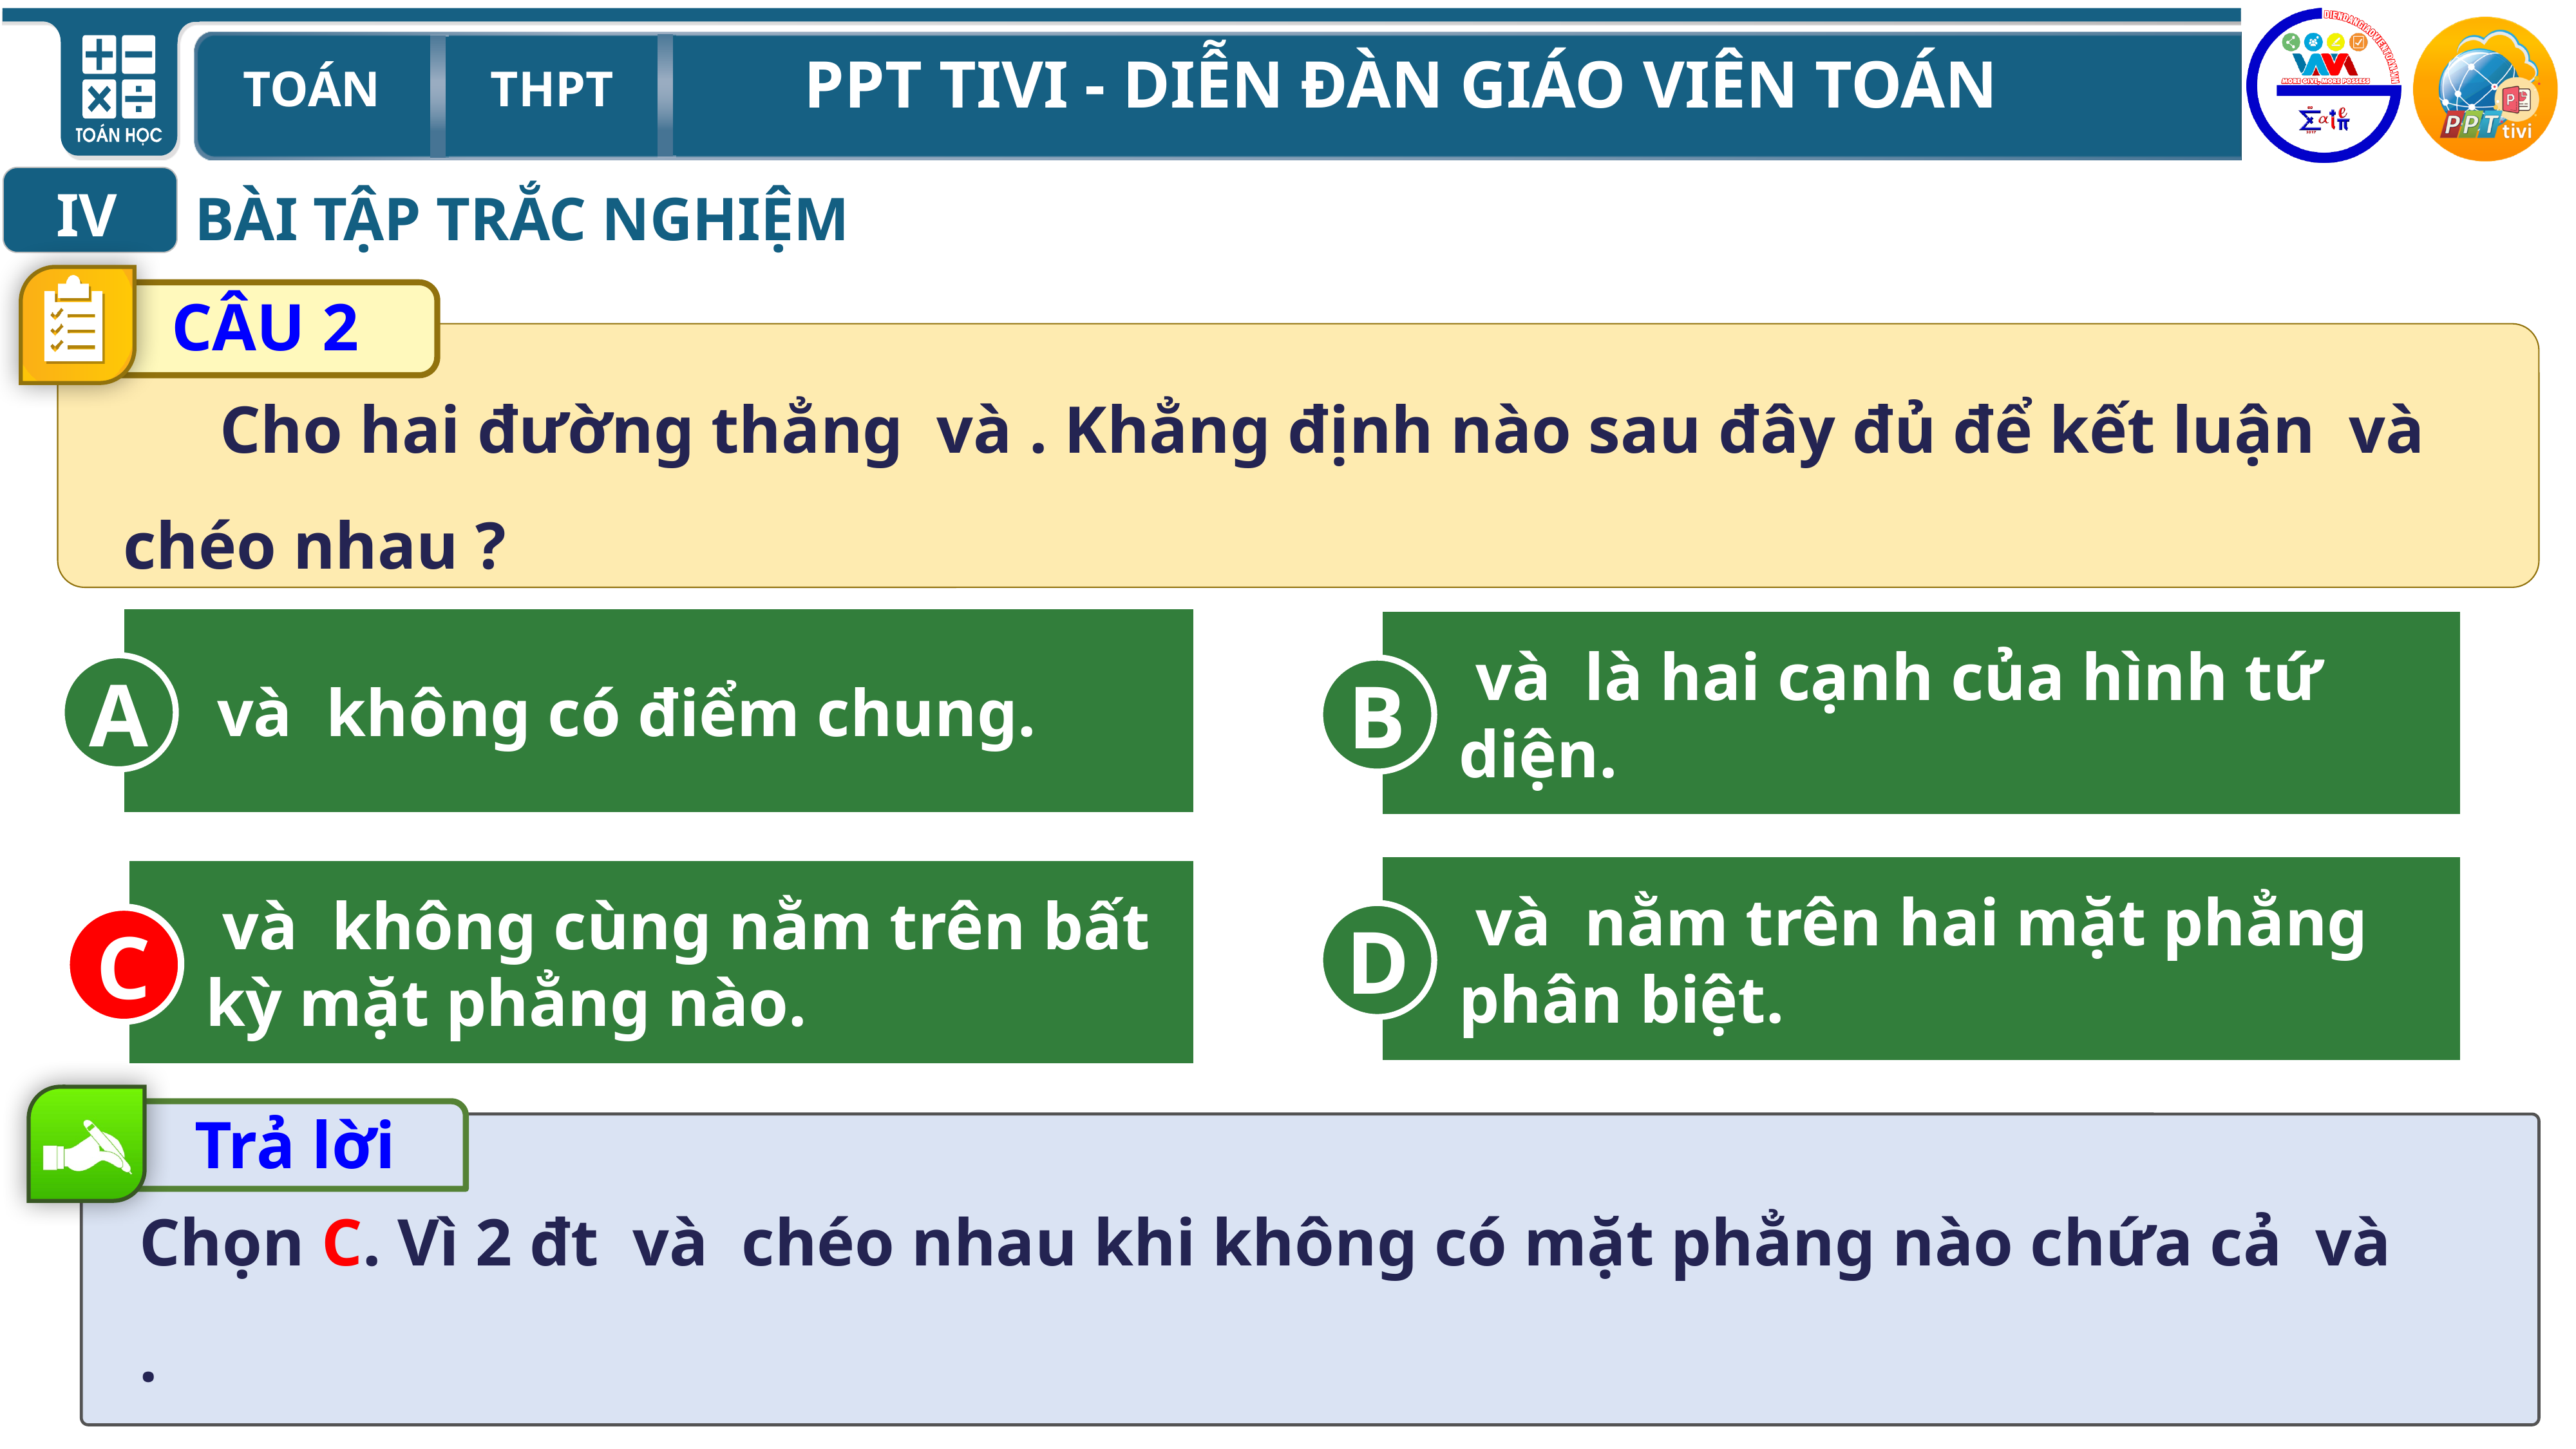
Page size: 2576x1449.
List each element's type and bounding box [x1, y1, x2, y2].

text_box [61, 608, 2461, 1065]
text_box [21, 267, 2539, 587]
picture [2, 22, 2242, 160]
picture [2246, 8, 2401, 163]
text_box [28, 1086, 2539, 1425]
picture [2412, 16, 2558, 162]
text_box [3, 167, 2206, 258]
